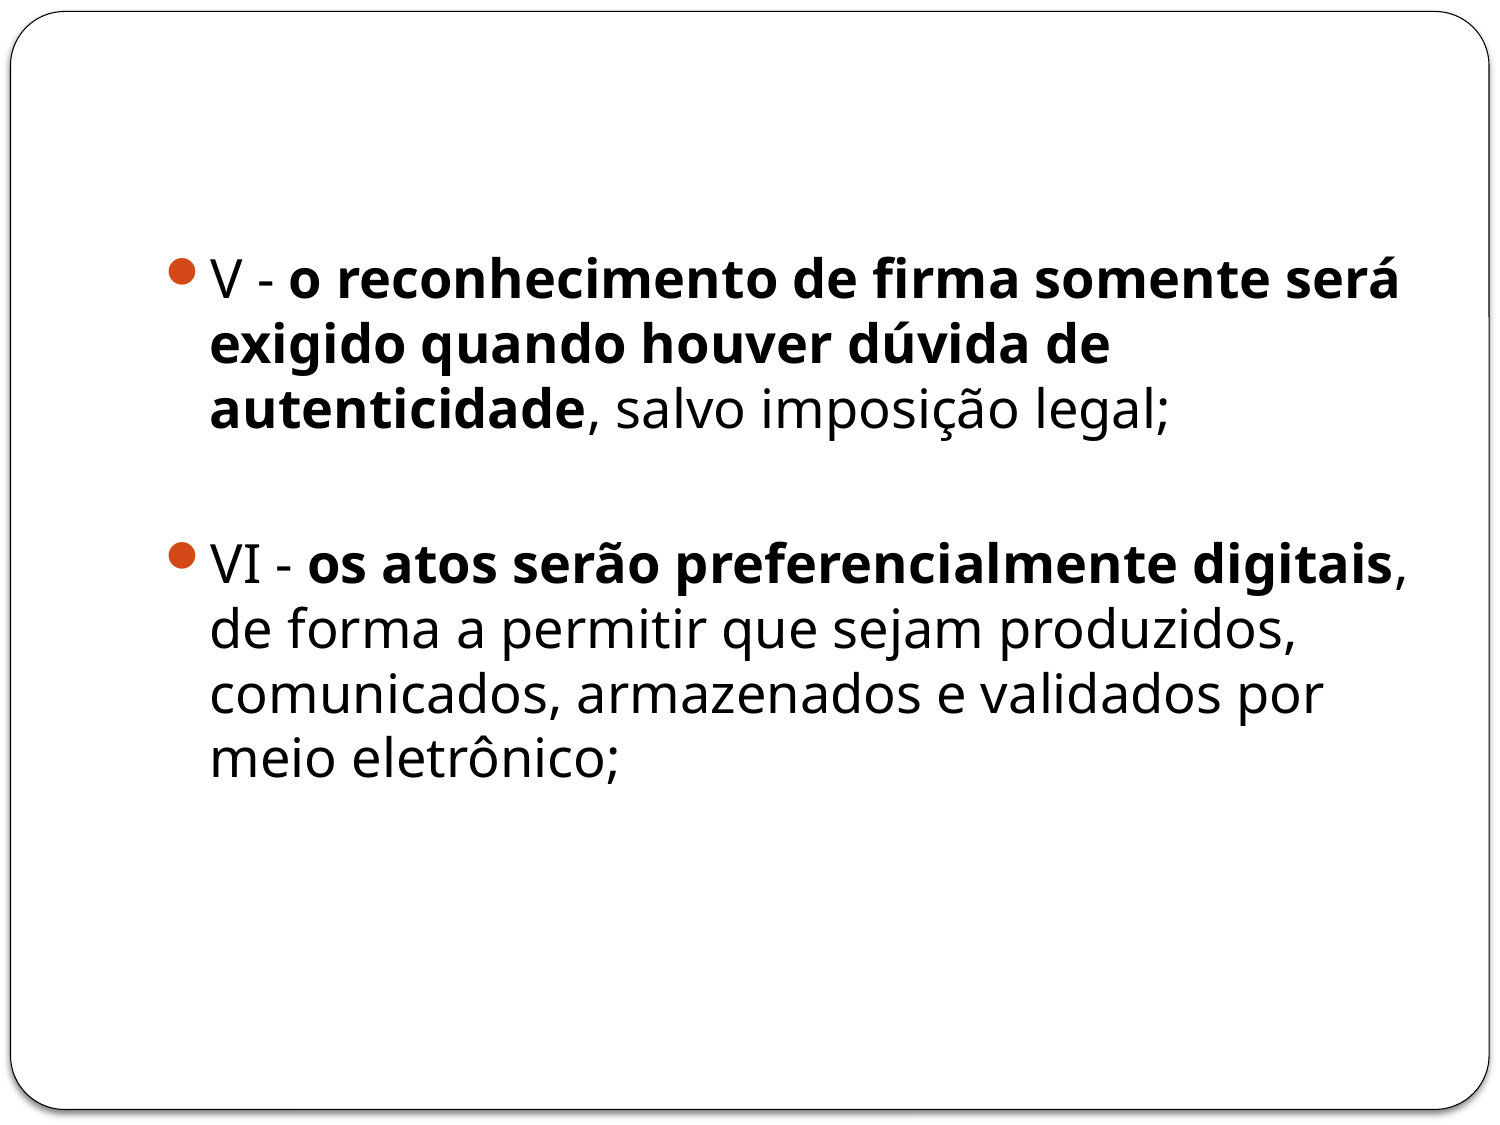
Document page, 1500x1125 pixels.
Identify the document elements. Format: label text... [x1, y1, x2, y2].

list V - o reconhecimento de firma somente será exigido quando houver dúvida de autenticidade, salvo imposição legal; VI - os atos serão preferencialmente digitais, de forma a permitir que sejam produzidos, comunicados, armazenados e validados por meio eletrônico; [150, 237, 1425, 988]
